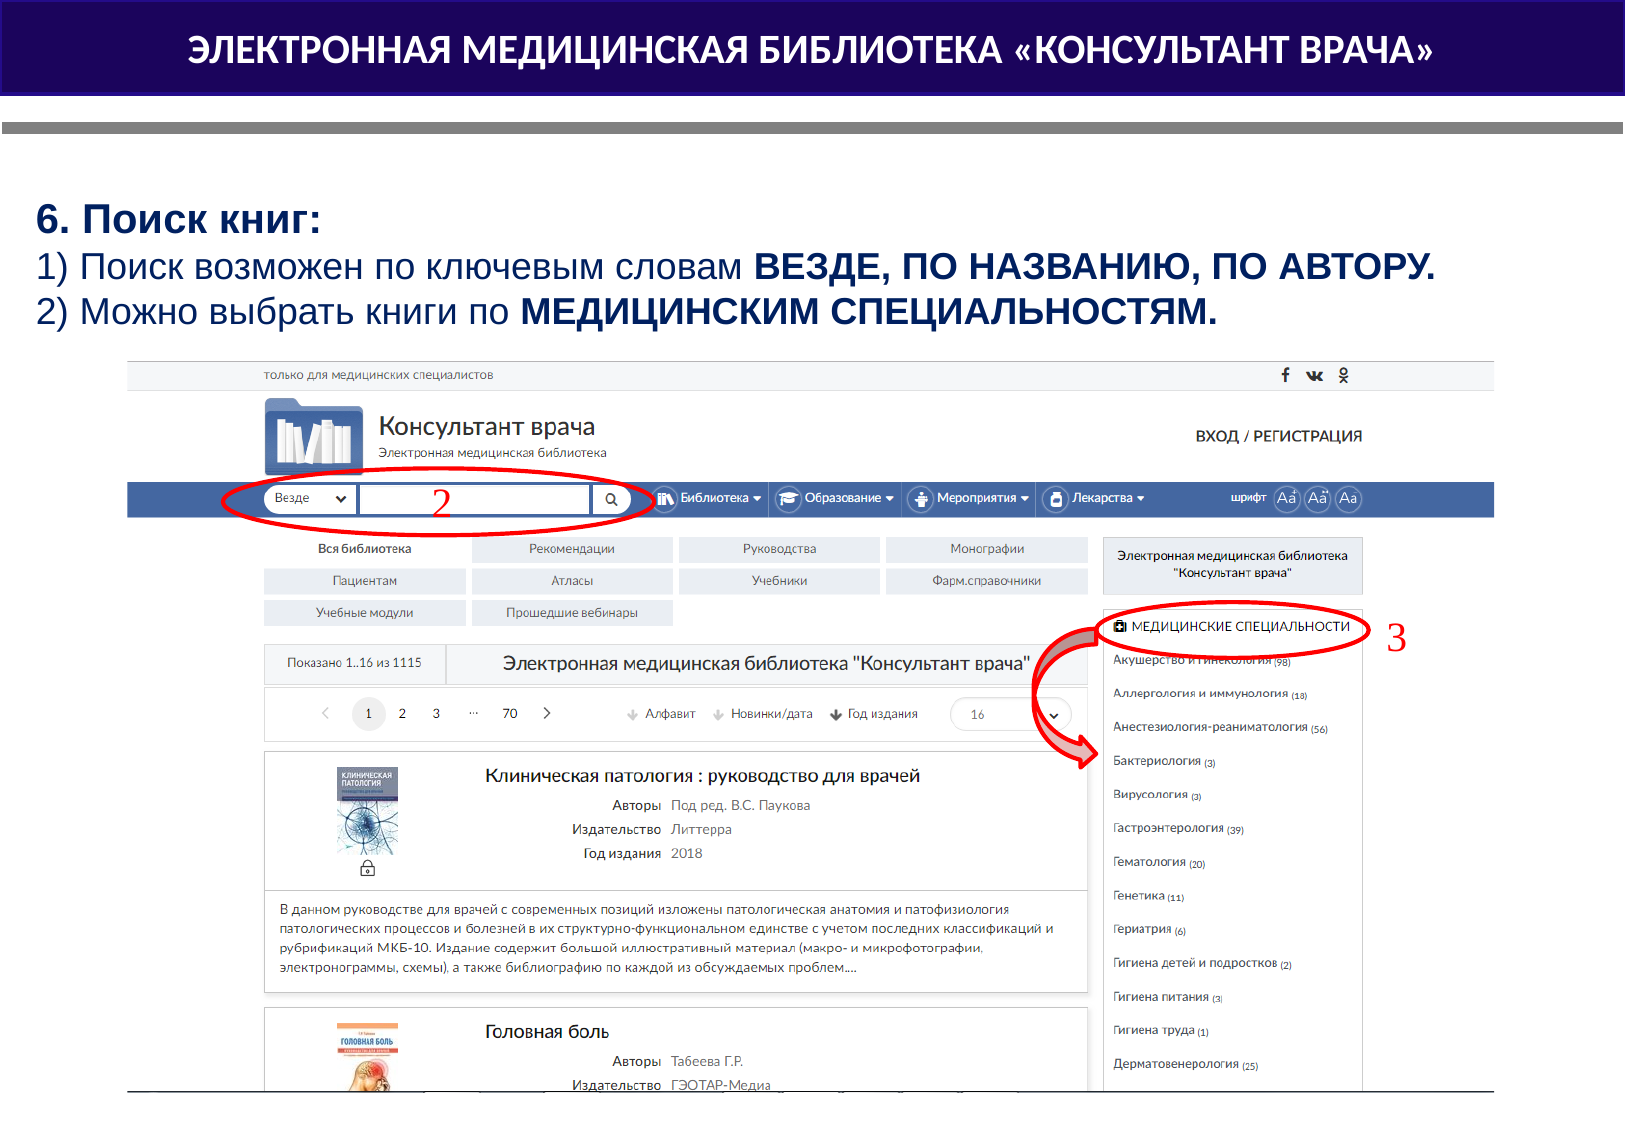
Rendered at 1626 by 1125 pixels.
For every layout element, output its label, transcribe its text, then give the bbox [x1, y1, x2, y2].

picture [127, 361, 1495, 1094]
text_box 6. Поиск книг: 1) Поиск возможен по ключевым словам ВЕЗДЕ, ПО НАЗВАНИЮ, ПО АВТОРУ. 2) Можно выбрать книги по МЕДИЦИНСКИМ СПЕЦИАЛЬНОСТЯМ. [21, 184, 1581, 385]
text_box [0, 0, 1625, 137]
